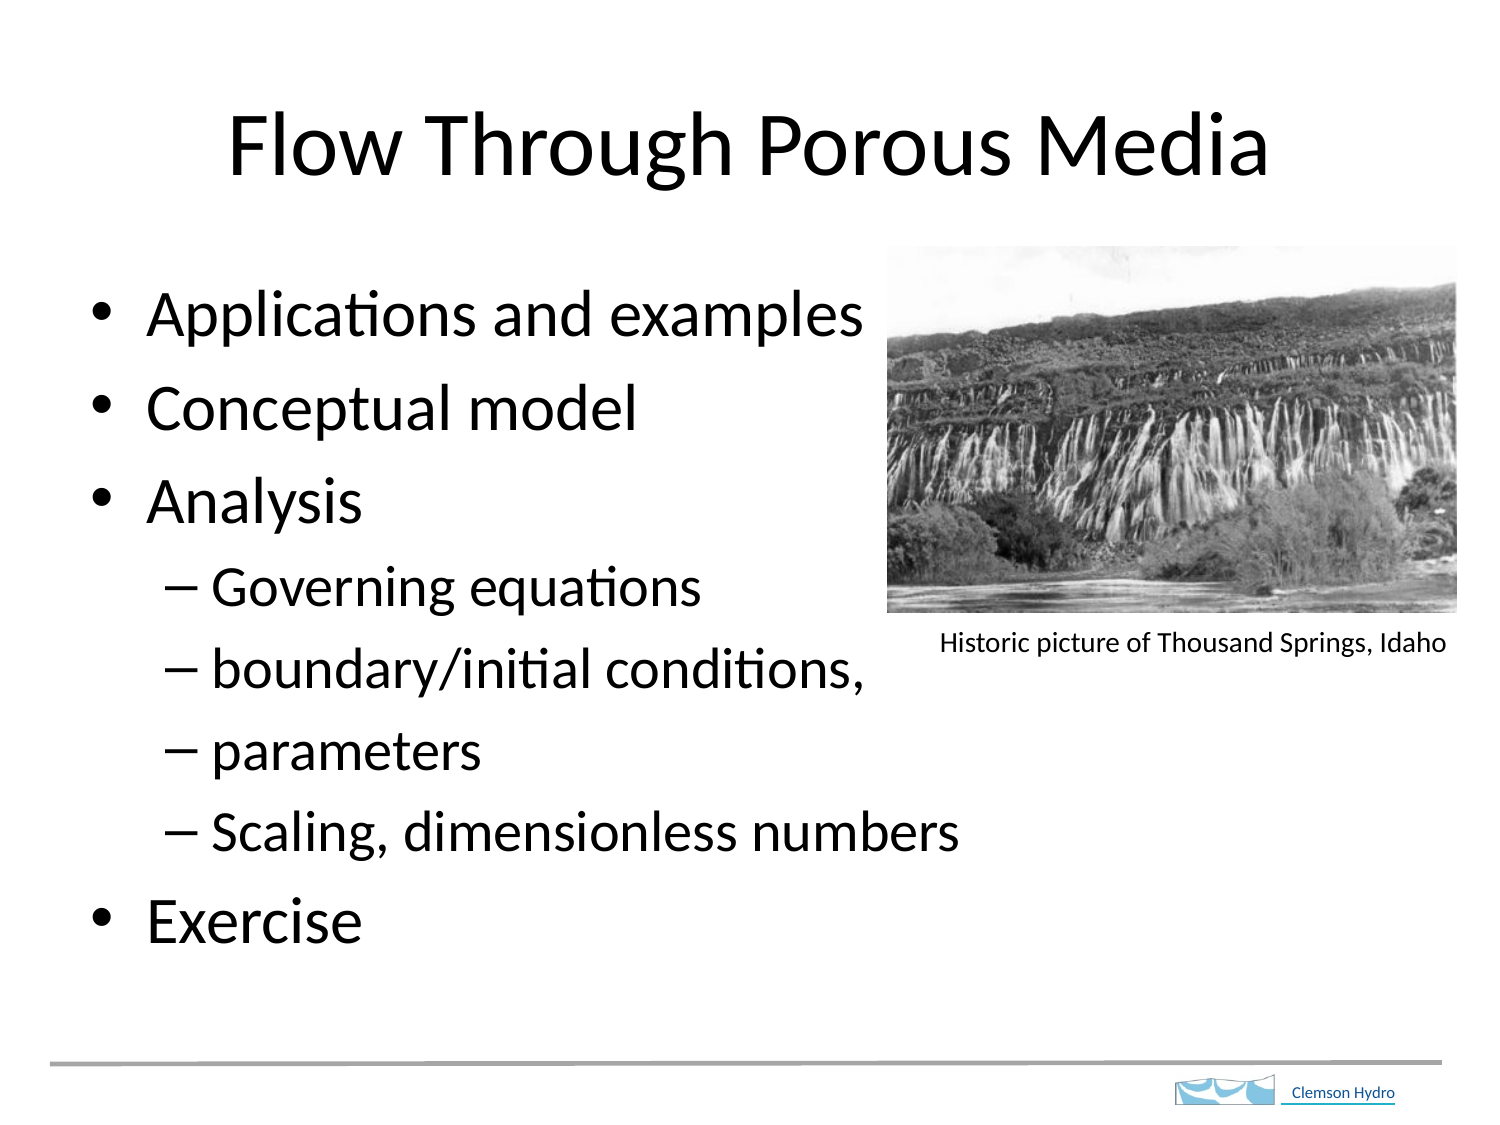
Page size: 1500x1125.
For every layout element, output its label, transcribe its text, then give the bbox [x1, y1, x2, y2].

picture [1175, 1074, 1275, 1105]
text_box Historic picture of Thousand Springs, Idaho [887, 616, 1500, 666]
picture [887, 245, 1457, 613]
title Flow Through Porous Media [74, 44, 1426, 233]
list Applications and examples Conceptual model Analysis Governing equations boundary/initial conditions, parameters Scaling, dimensionless numbers Exercise [74, 262, 1426, 1006]
